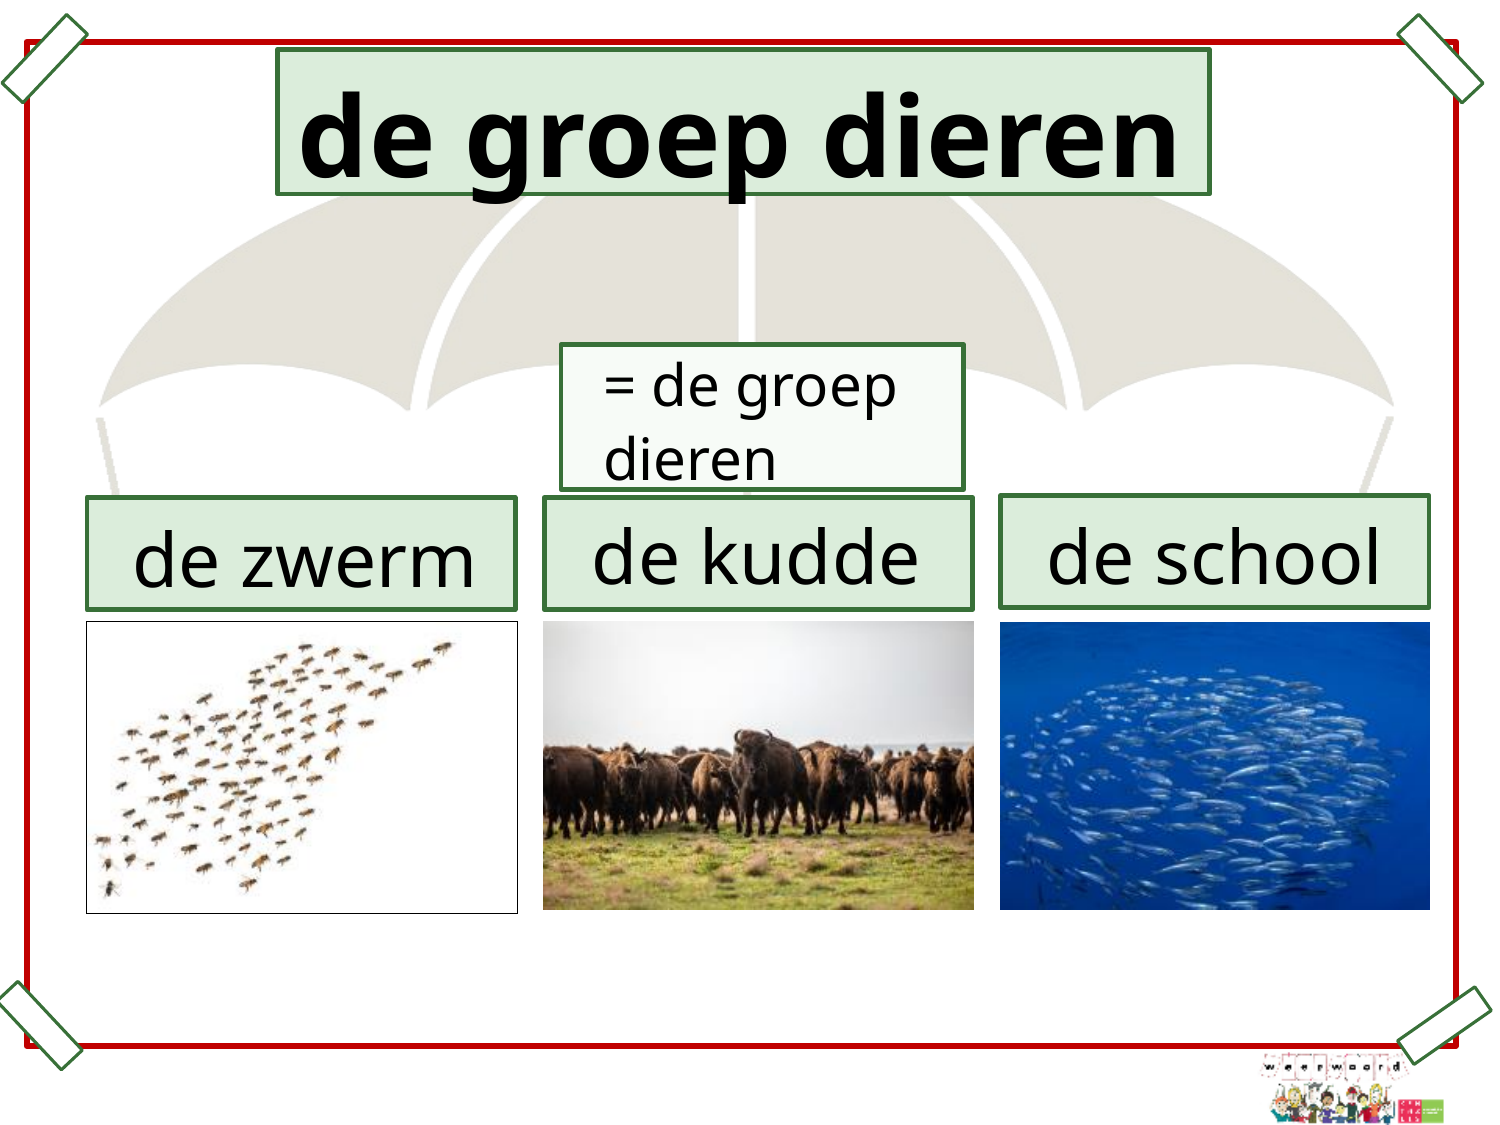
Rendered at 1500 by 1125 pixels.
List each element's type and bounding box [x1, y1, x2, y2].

picture [1000, 622, 1430, 910]
picture [542, 621, 975, 910]
text_box [24, 11, 1492, 1073]
picture [1257, 1073, 1448, 1125]
picture [86, 621, 518, 914]
